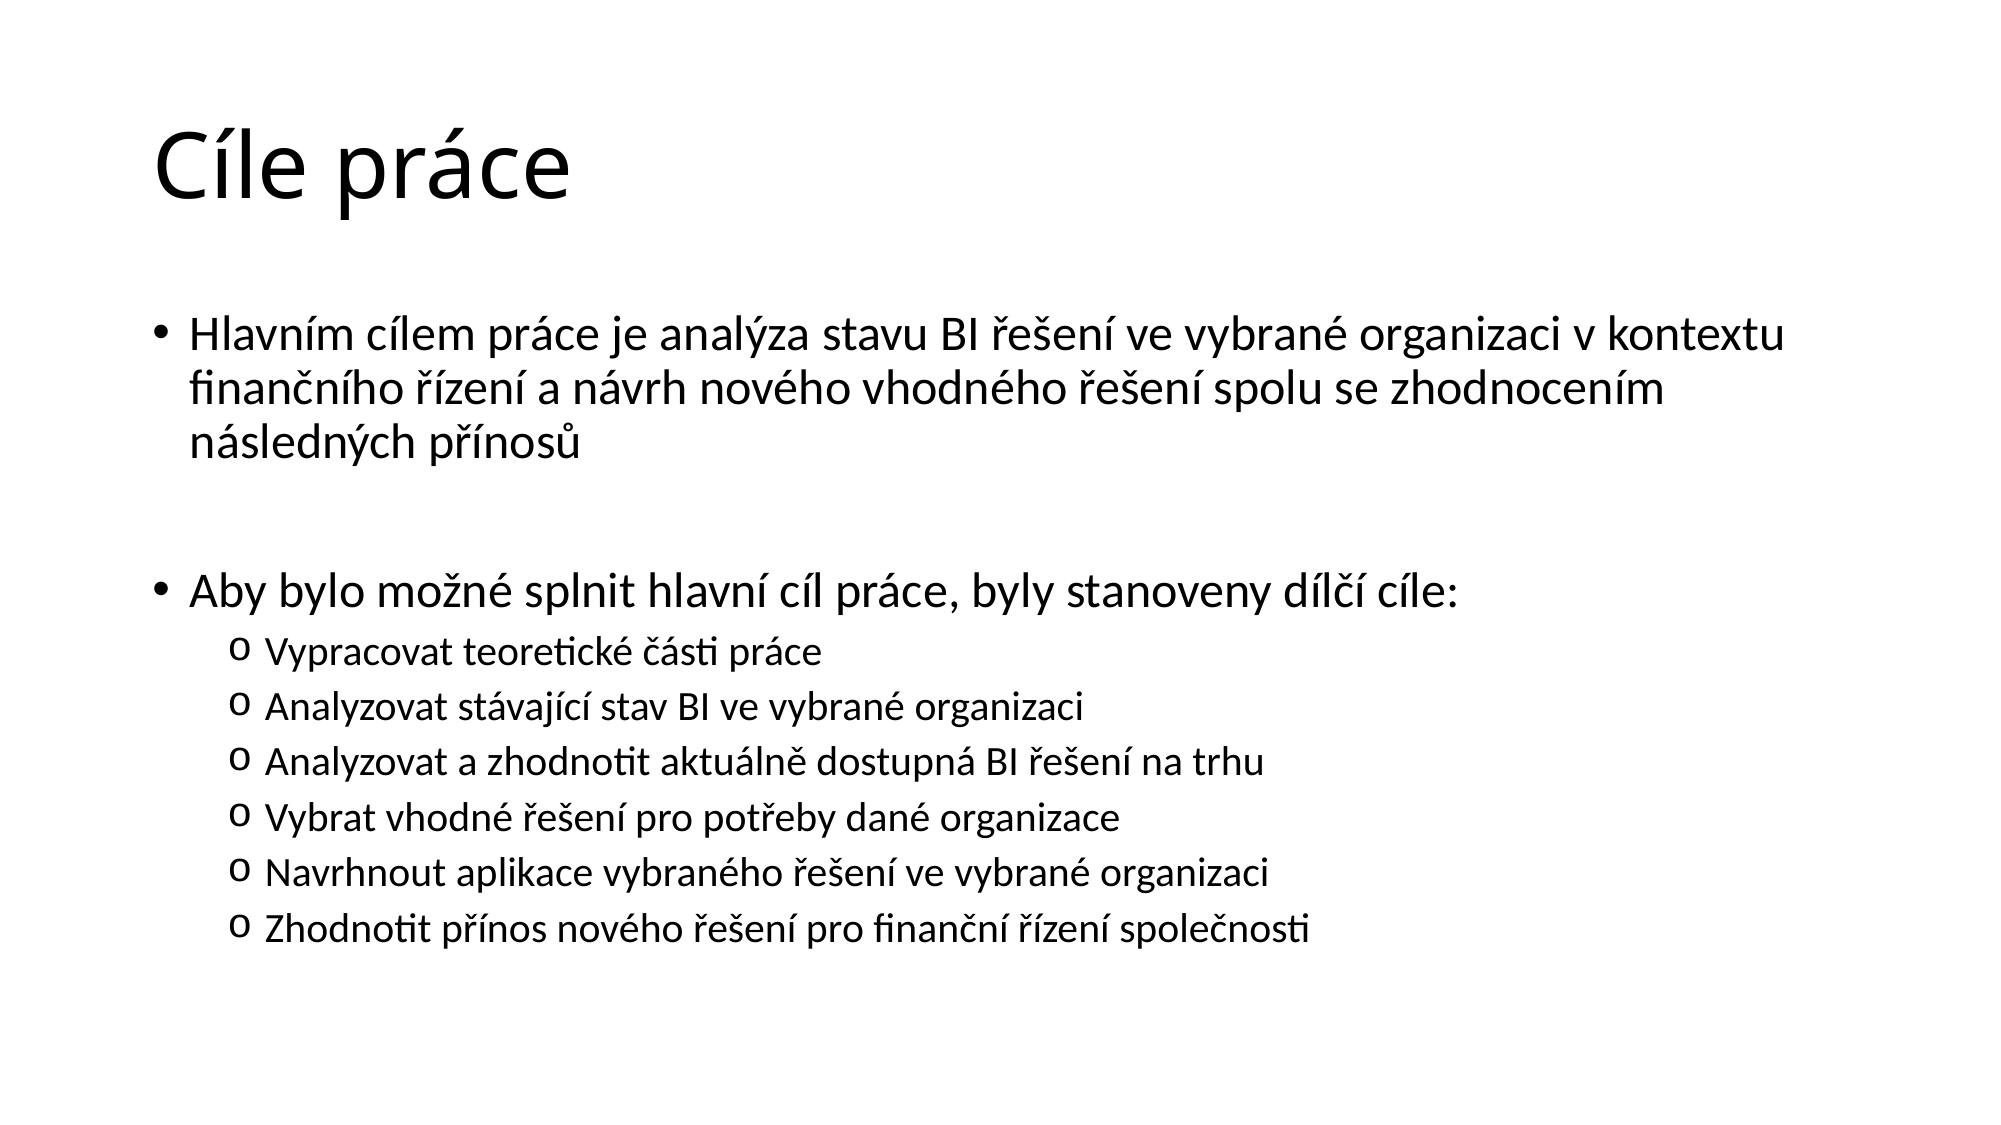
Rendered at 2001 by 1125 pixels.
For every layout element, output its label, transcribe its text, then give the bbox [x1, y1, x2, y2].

title Cíle práce [137, 59, 1863, 278]
list Hlavním cílem práce je analýza stavu BI řešení ve vybrané organizaci v kontextu finančního řízení a návrh nového vhodného řešení spolu se zhodnocením následných přínosů Aby bylo možné splnit hlavní cíl práce, byly stanoveny dílčí cíle: Vypracovat teoretické části práce Analyzovat stávající stav BI ve vybrané organizaci Analyzovat a zhodnotit aktuálně dostupná BI řešení na trhu Vybrat vhodné řešení pro potřeby dané organizace Navrhnout aplikace vybraného řešení ve vybrané organizaci Zhodnotit přínos nového řešení pro finanční řízení společnosti [137, 299, 1863, 1014]
